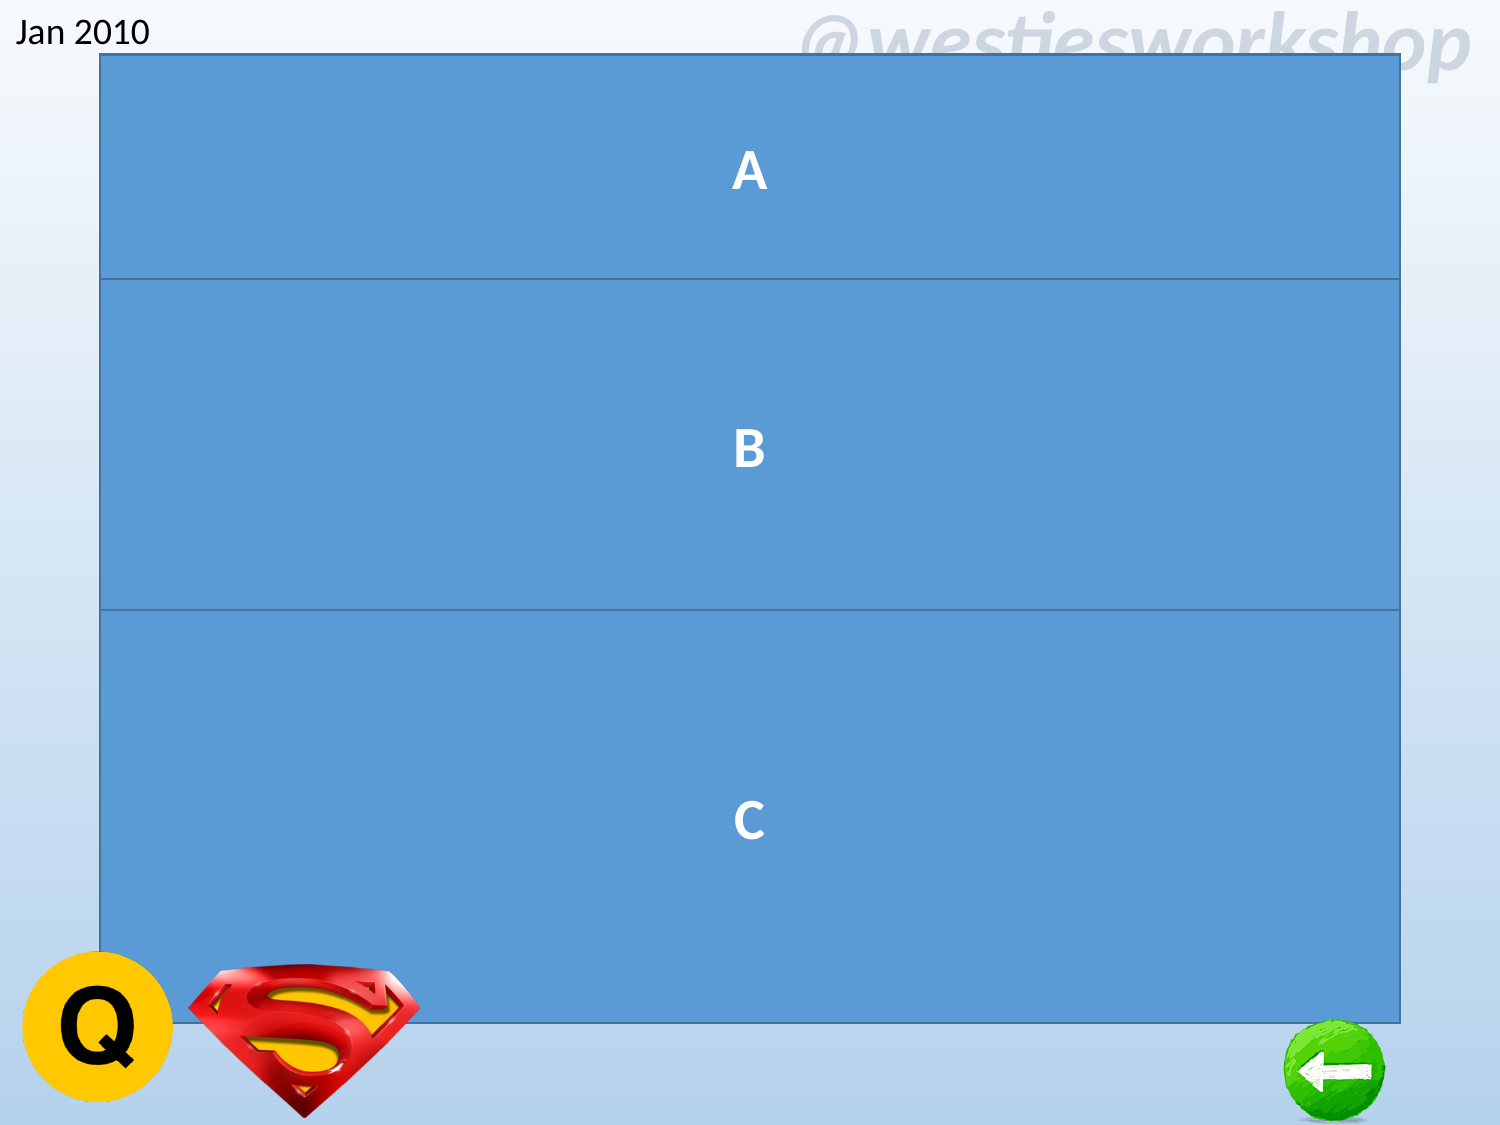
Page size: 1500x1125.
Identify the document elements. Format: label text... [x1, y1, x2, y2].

text_box A [99, 53, 1401, 278]
text_box Jan 2010 [1, 0, 165, 60]
picture [0, 57, 1400, 1125]
